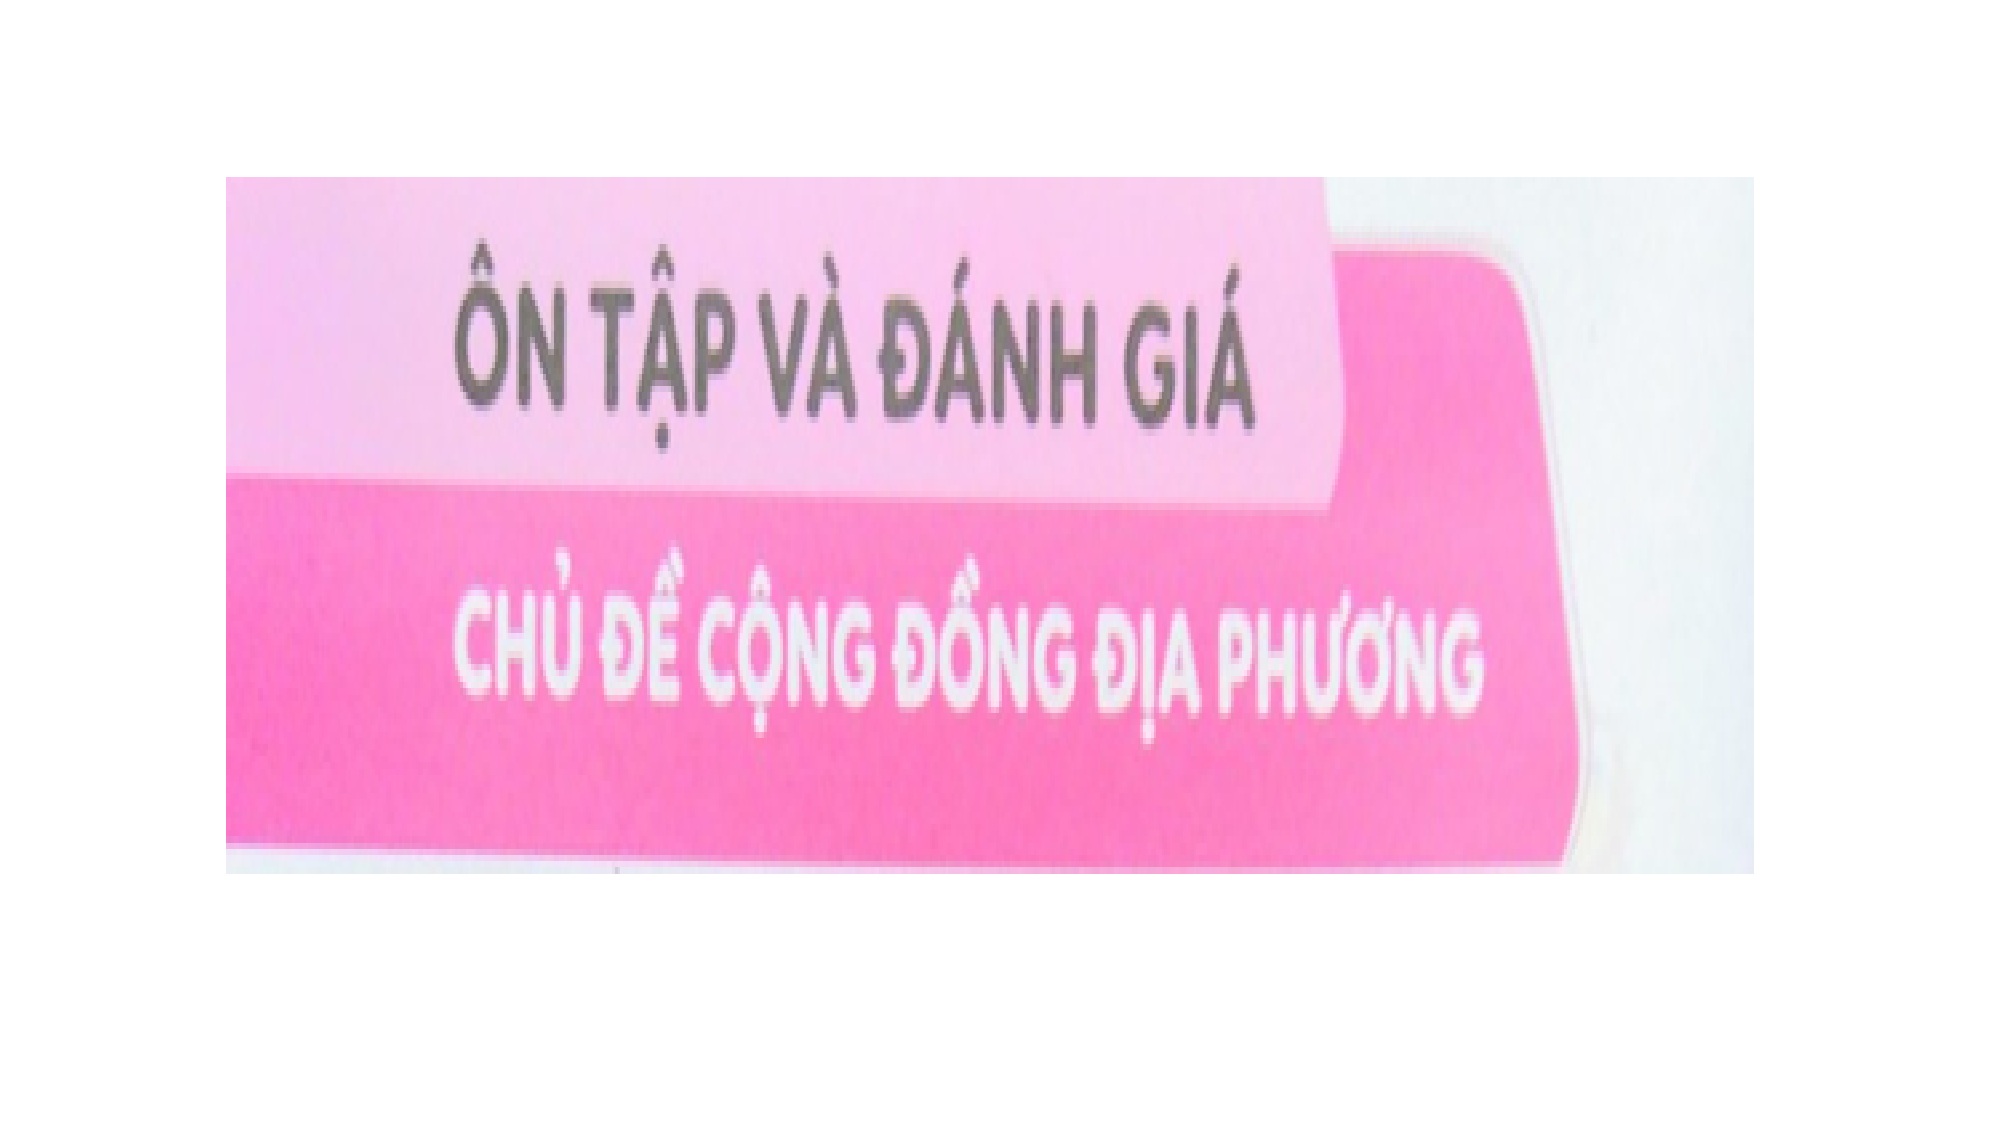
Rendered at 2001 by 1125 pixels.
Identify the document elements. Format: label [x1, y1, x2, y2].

picture [226, 177, 1754, 875]
